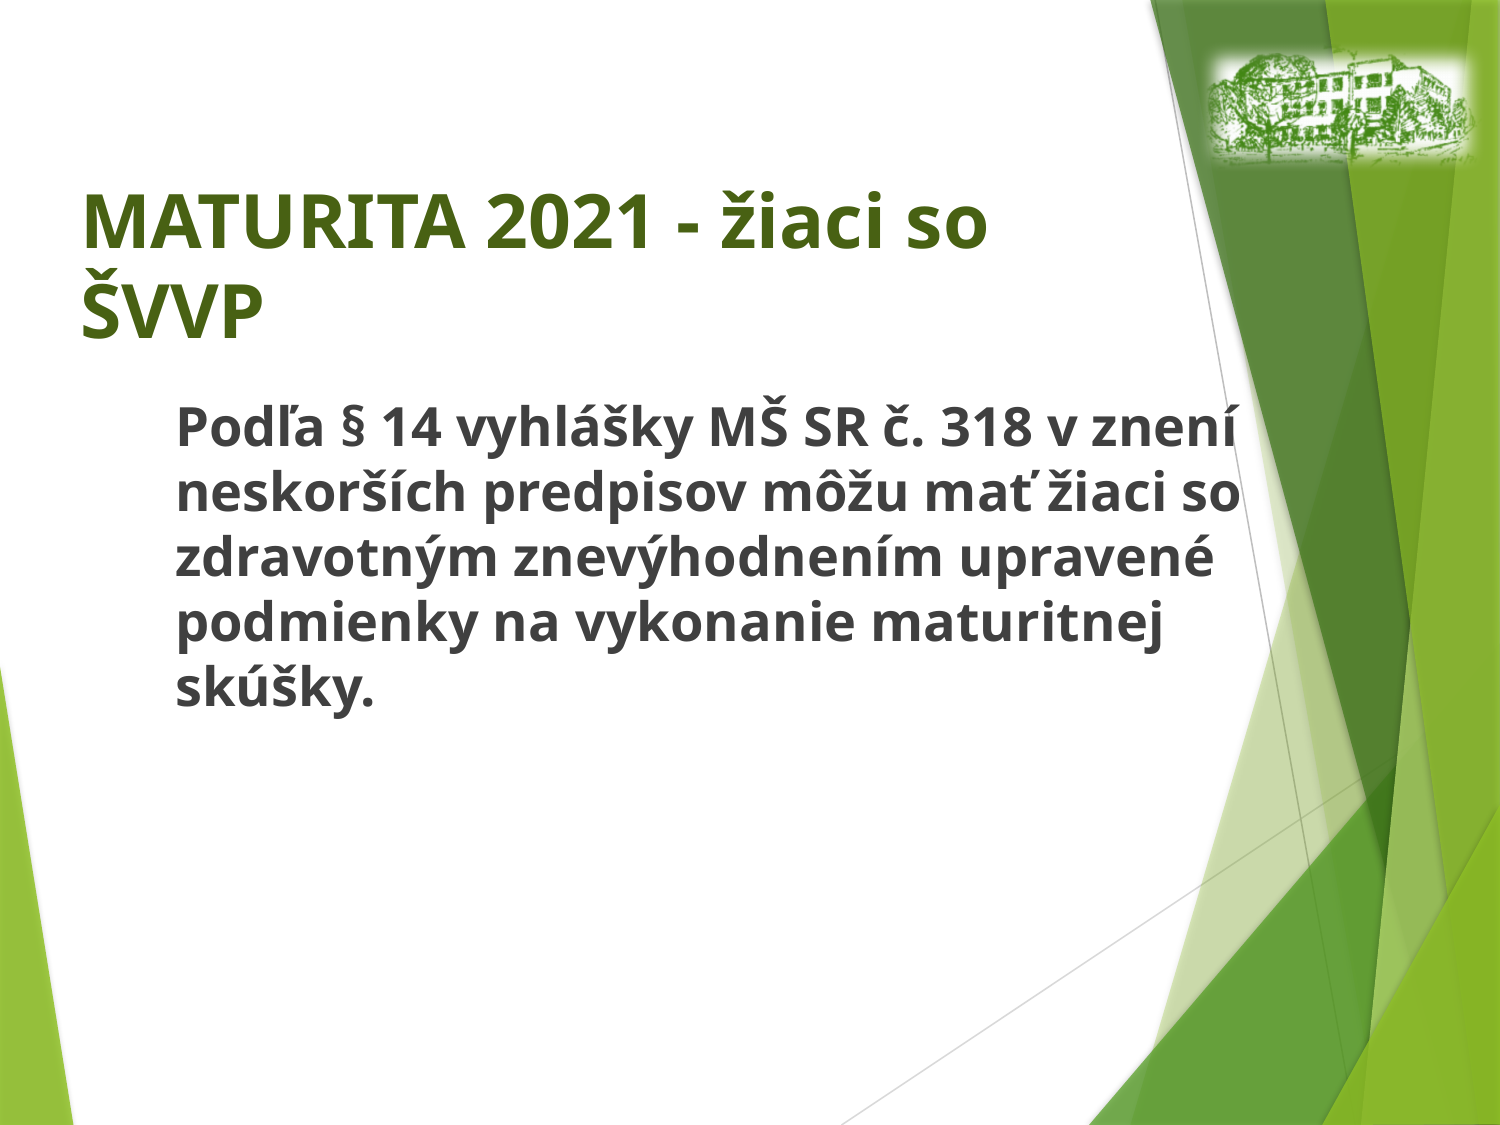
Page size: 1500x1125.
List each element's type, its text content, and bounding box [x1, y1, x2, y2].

title MATURITA 2021 - žiaci so ŠVVP [65, 76, 1188, 317]
list Podľa § 14 vyhlášky MŠ SR č. 318 v znení neskorších predpisov môžu mať žiaci so zdravotným znevýhodnením upravené podmienky na vykonanie maturitnej skúšky. [112, 319, 1266, 879]
